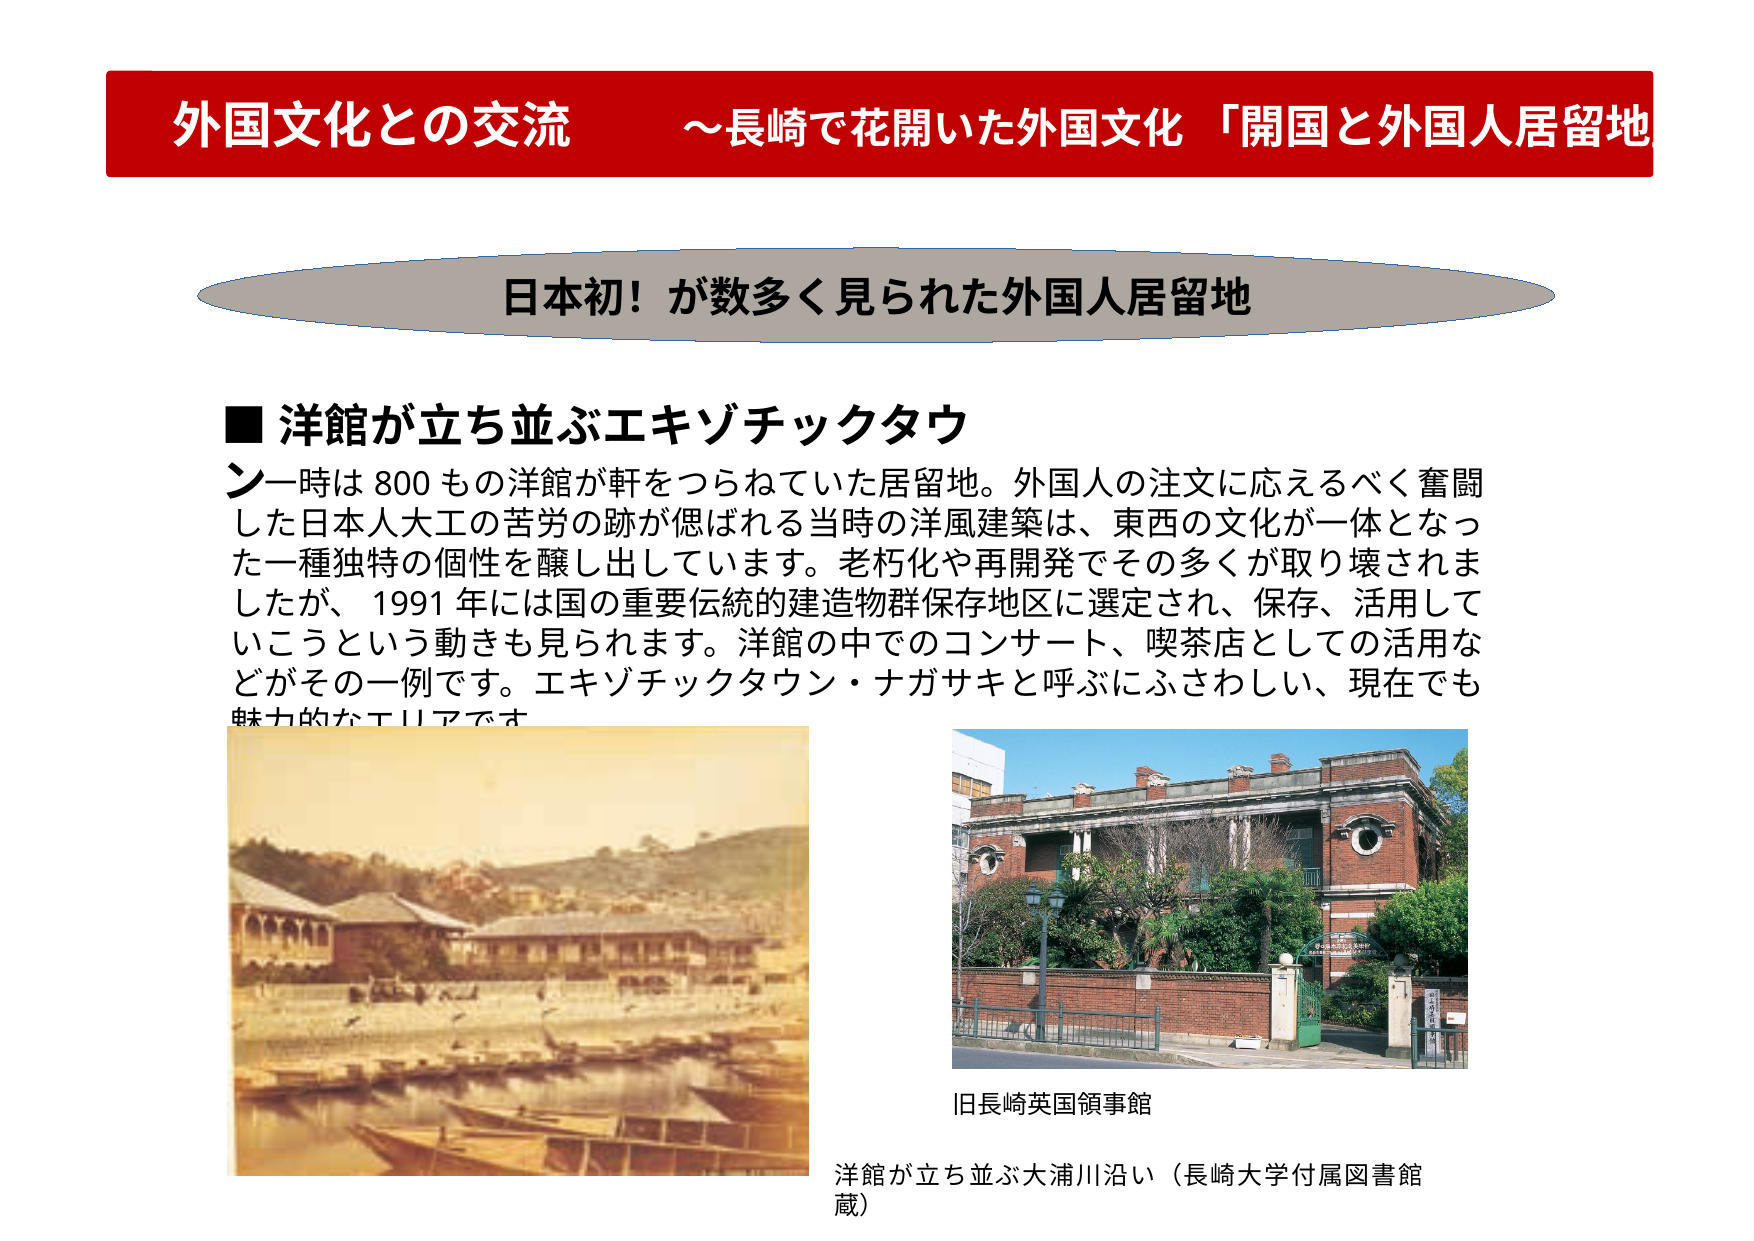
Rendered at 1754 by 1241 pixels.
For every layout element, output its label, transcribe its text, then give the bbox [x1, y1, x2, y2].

text_box 外国文化との交流 〜長崎で花開いた外国文化 「開国と外国人居留地」〜 [106, 70, 1654, 178]
text_box 旧長崎英国領事館 [938, 1081, 1184, 1128]
text_box 日本初！が数多く見られた外国人居留地 [197, 247, 1555, 343]
picture [226, 726, 809, 1176]
picture [952, 729, 1468, 1070]
text_box ■洋館が立ち並ぶエキゾチックタウン [206, 388, 986, 462]
text_box 一時は800もの洋館が軒をつらねていた居留地。外国人の注文に応えるべく奮闘した日本人大工の苦労の跡が偲ばれる当時の洋風建築は、東西の文化が一体となった一種独特の個性を醸し出しています。老朽化や再開発でその多くが取り壊されましたが、1991年には国の重要伝統的建造物群保存地区に選定され、保存、活用していこうという動きも見られます。洋館の中でのコンサート、喫茶店としての活用などがその一例です。エキゾチックタウン・ナガサキと呼ぶにふさわしい、現在でも魅力的なエリアです。 [215, 455, 1501, 751]
text_box 洋館が立ち並ぶ大浦川沿い（長崎大学付属図書館蔵） [819, 1152, 1440, 1199]
